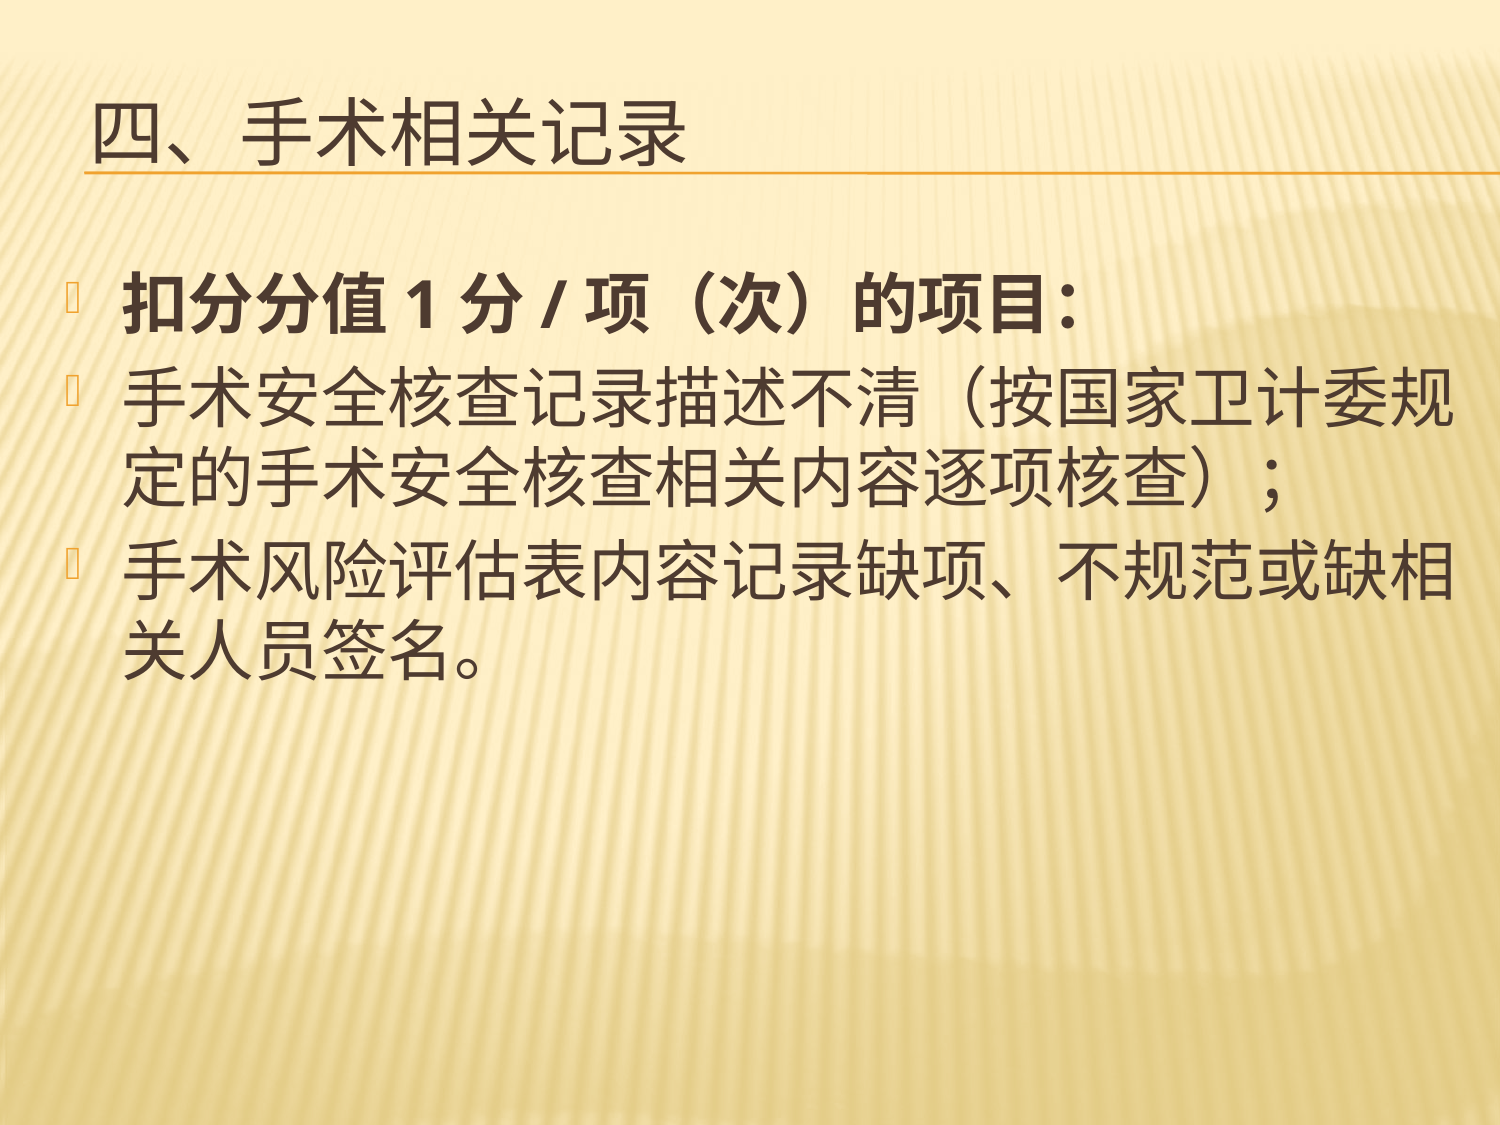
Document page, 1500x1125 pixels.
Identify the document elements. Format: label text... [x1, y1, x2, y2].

list 扣分分值1分/项（次）的项目： 手术安全核查记录描述不清（按国家卫计委规定的手术安全核查相关内容逐项核查）； 手术风险评估表内容记录缺项、不规范或缺相关人员签名。 [50, 254, 1475, 998]
title 四、手术相关记录 [75, 45, 1425, 216]
